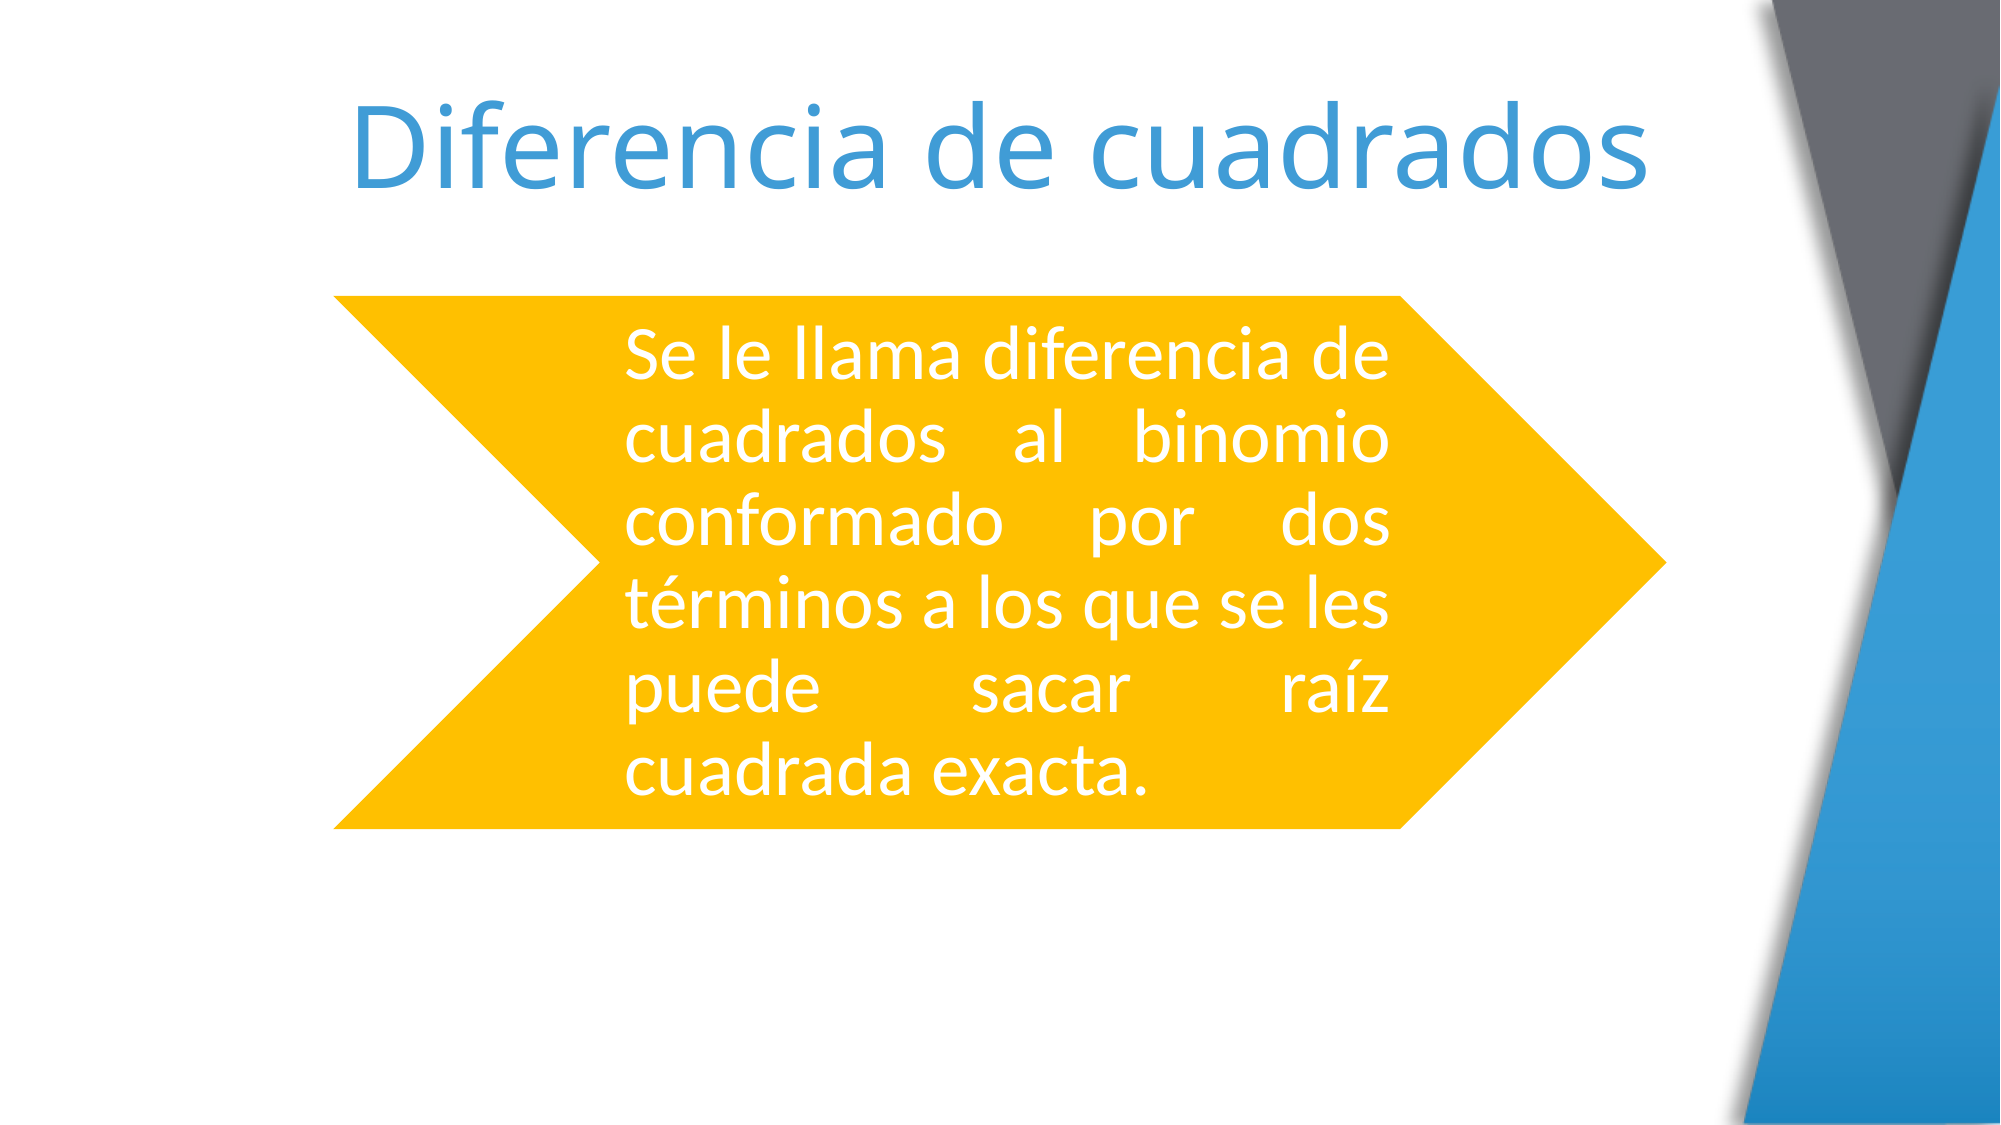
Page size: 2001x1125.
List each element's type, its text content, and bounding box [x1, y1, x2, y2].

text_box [333, 117, 1667, 1007]
title Diferencia de cuadrados [256, 43, 1744, 261]
picture [1696, 0, 2000, 1125]
